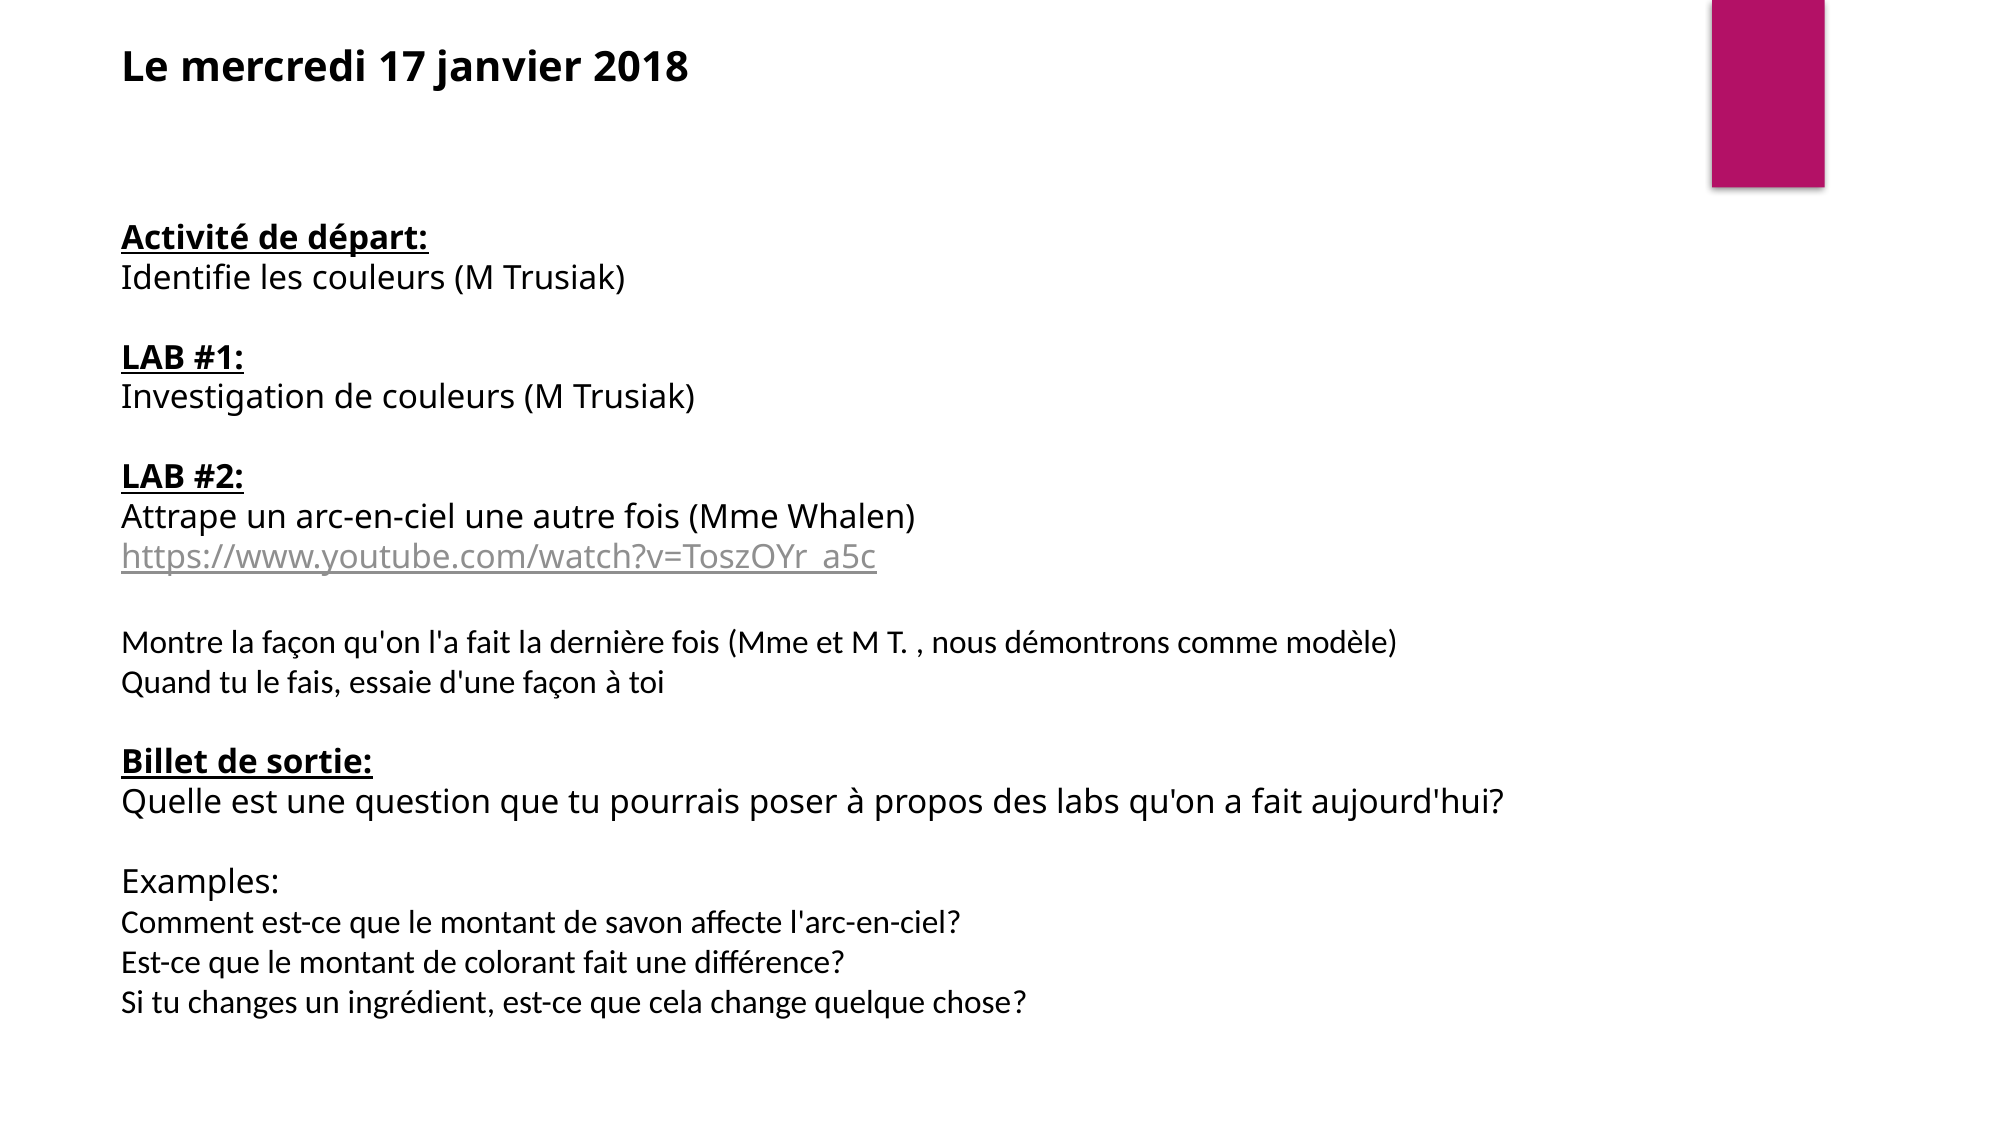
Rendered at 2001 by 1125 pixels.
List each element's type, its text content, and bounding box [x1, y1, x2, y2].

text_box Activité de départ: Identifie les couleurs (M Trusiak) LAB #1: Investigation de couleurs (M Trusiak) LAB #2: Attrape un arc-en-ciel une autre fois (Mme Whalen) https://www.youtube.com/watch?v=ToszOYr_a5c Montre la façon qu'on l'a fait la dernière fois (Mme et M T. , nous démontrons comme modèle) Quand tu le fais, essaie d'une façon à toi Billet de sortie: Quelle est une question que tu pourrais poser à propos des labs qu'on a fait aujourd'hui? Examples: Comment est-ce que le montant de savon affecte l'arc-en-ciel? Est-ce que le montant de colorant fait une différence? Si tu changes un ingrédient, est-ce que cela change quelque chose? [106, 208, 1905, 1028]
text_box Le mercredi 17 janvier 2018 [106, 32, 987, 98]
